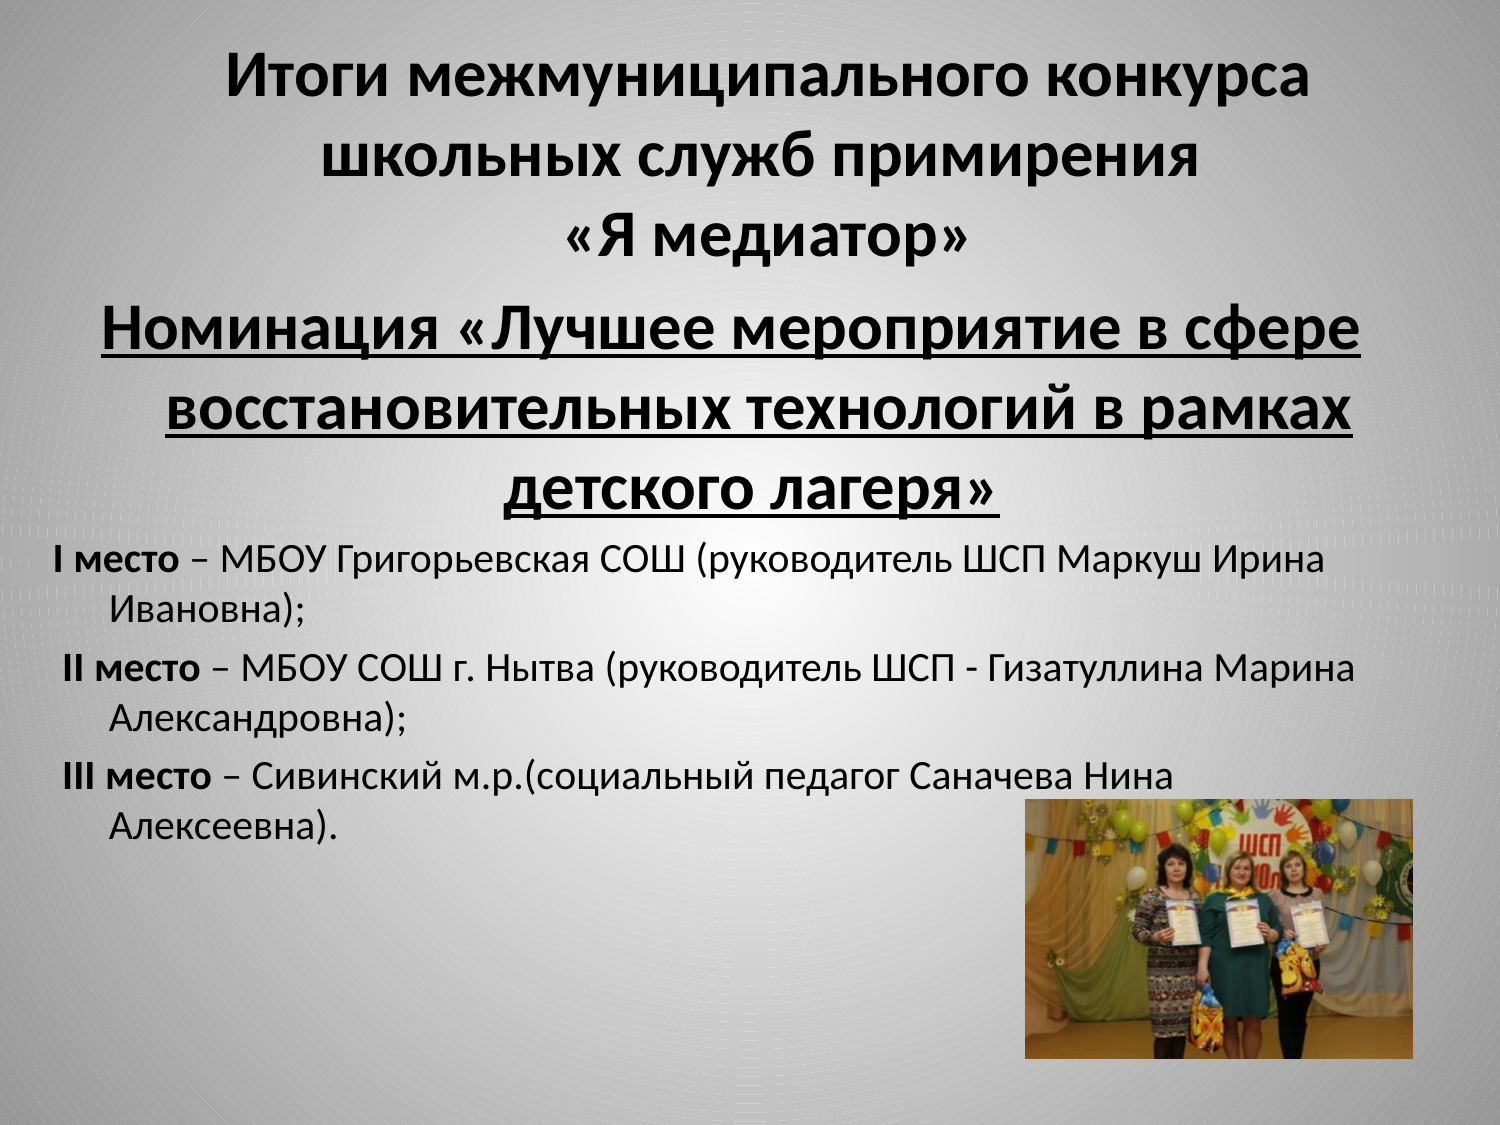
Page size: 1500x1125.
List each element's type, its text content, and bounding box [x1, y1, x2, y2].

picture [1024, 799, 1413, 1059]
list Номинация «Лучшее мероприятие в сфере восстановительных технологий в рамках детского лагеря» I место – МБОУ Григорьевская СОШ (руководитель ШСП Маркуш Ирина Ивановна); II место – МБОУ СОШ г. Нытва (руководитель ШСП - Гизатуллина Марина Александровна); III место – Сивинский м.р.(социальный педагог Саначева Нина Алексеевна). [37, 275, 1425, 1063]
title Итоги межмуниципального конкурса школьных служб примирения «Я медиатор» [75, 24, 1463, 275]
